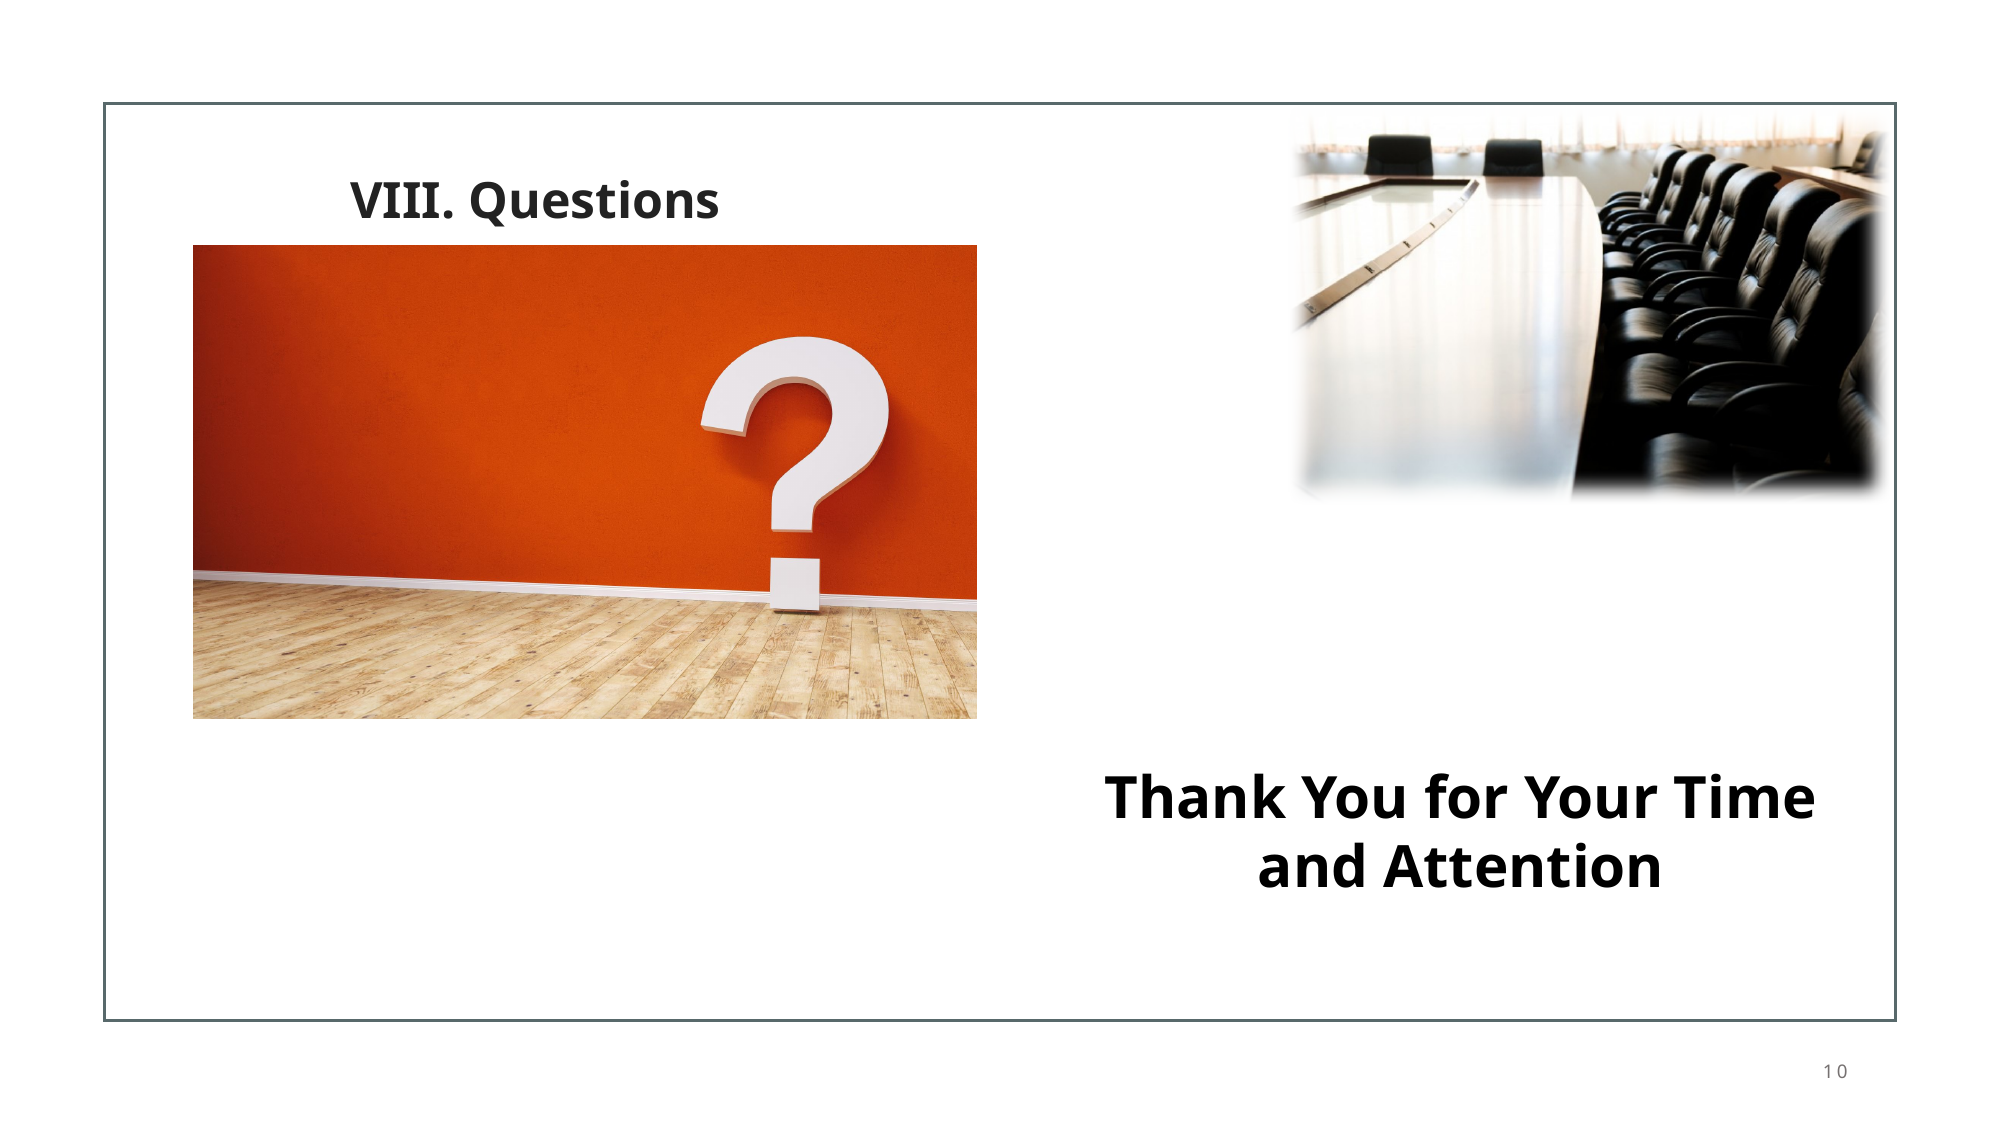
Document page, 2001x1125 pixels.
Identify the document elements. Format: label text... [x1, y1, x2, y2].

text_box [104, 103, 1896, 1021]
text_box Thank You for Your Time and Attention [1079, 752, 1843, 907]
list [108, 109, 1843, 1026]
picture [193, 245, 977, 719]
picture [1288, 104, 1891, 506]
slide_number 10 [1412, 1042, 1863, 1103]
text_box VIII. Questions [316, 110, 855, 245]
